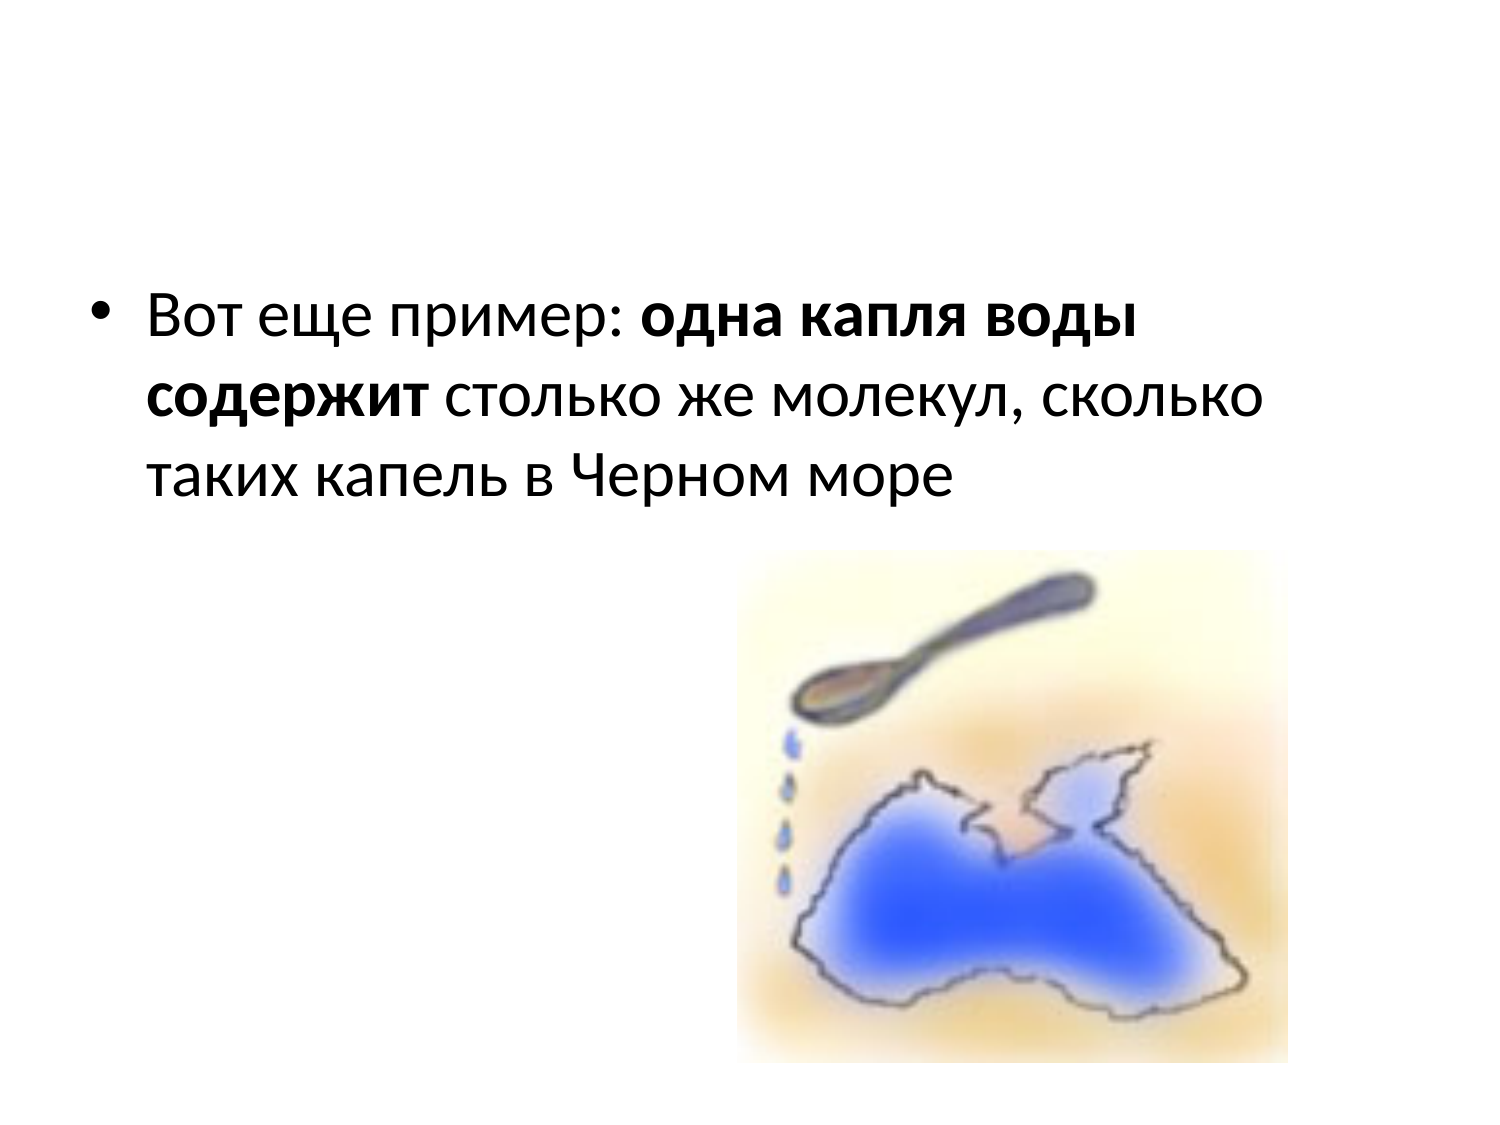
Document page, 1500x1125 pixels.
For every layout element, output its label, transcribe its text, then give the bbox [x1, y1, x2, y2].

text_box Вот еще пример: одна капля воды содержит столько же молекул, сколько таких капель в Черном море [74, 262, 1425, 1005]
picture [737, 550, 1288, 1063]
